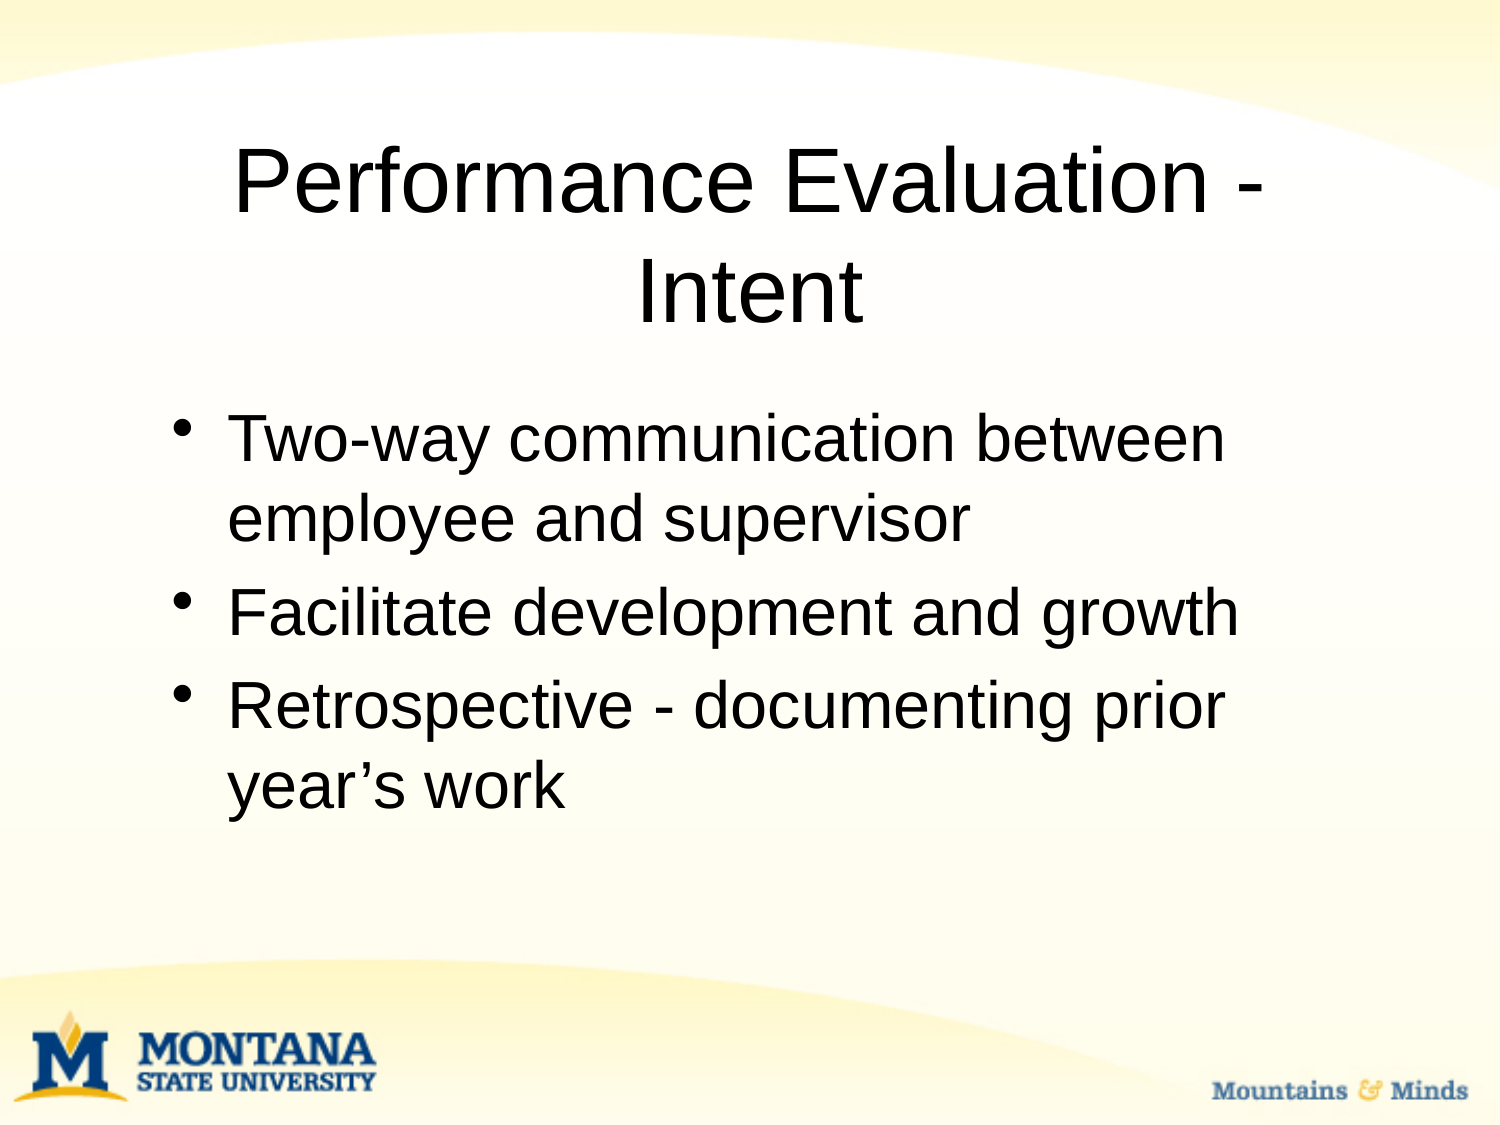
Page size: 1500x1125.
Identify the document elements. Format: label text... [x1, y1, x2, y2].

title Performance Evaluation - Intent [112, 137, 1388, 326]
picture [0, 0, 1500, 1125]
list Two-way communication between employee and supervisor Facilitate development and growth Retrospective - documenting prior year’s work [155, 387, 1344, 888]
